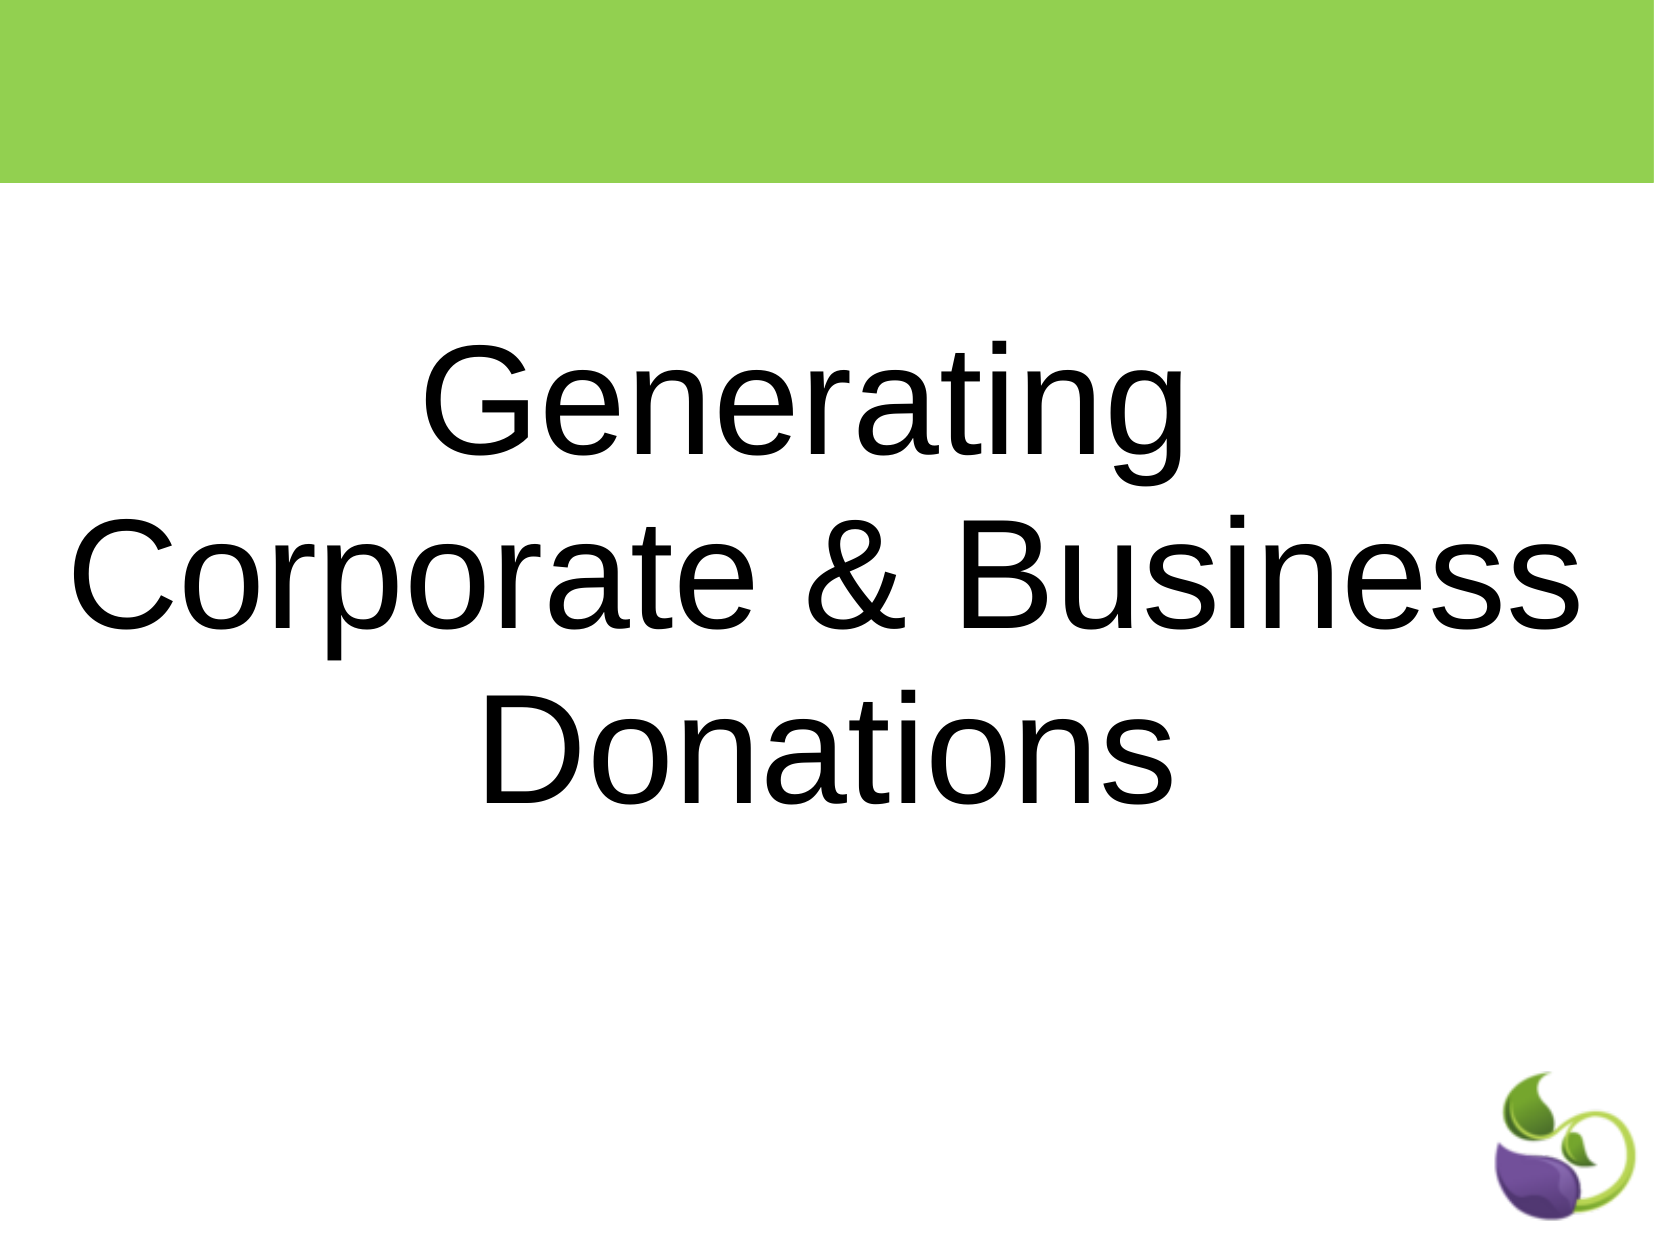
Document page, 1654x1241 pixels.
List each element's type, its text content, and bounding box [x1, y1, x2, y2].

picture [1489, 1069, 1642, 1223]
text_box [0, 0, 1654, 183]
text_box Generating Corporate & Business Donations [39, 220, 1615, 1241]
